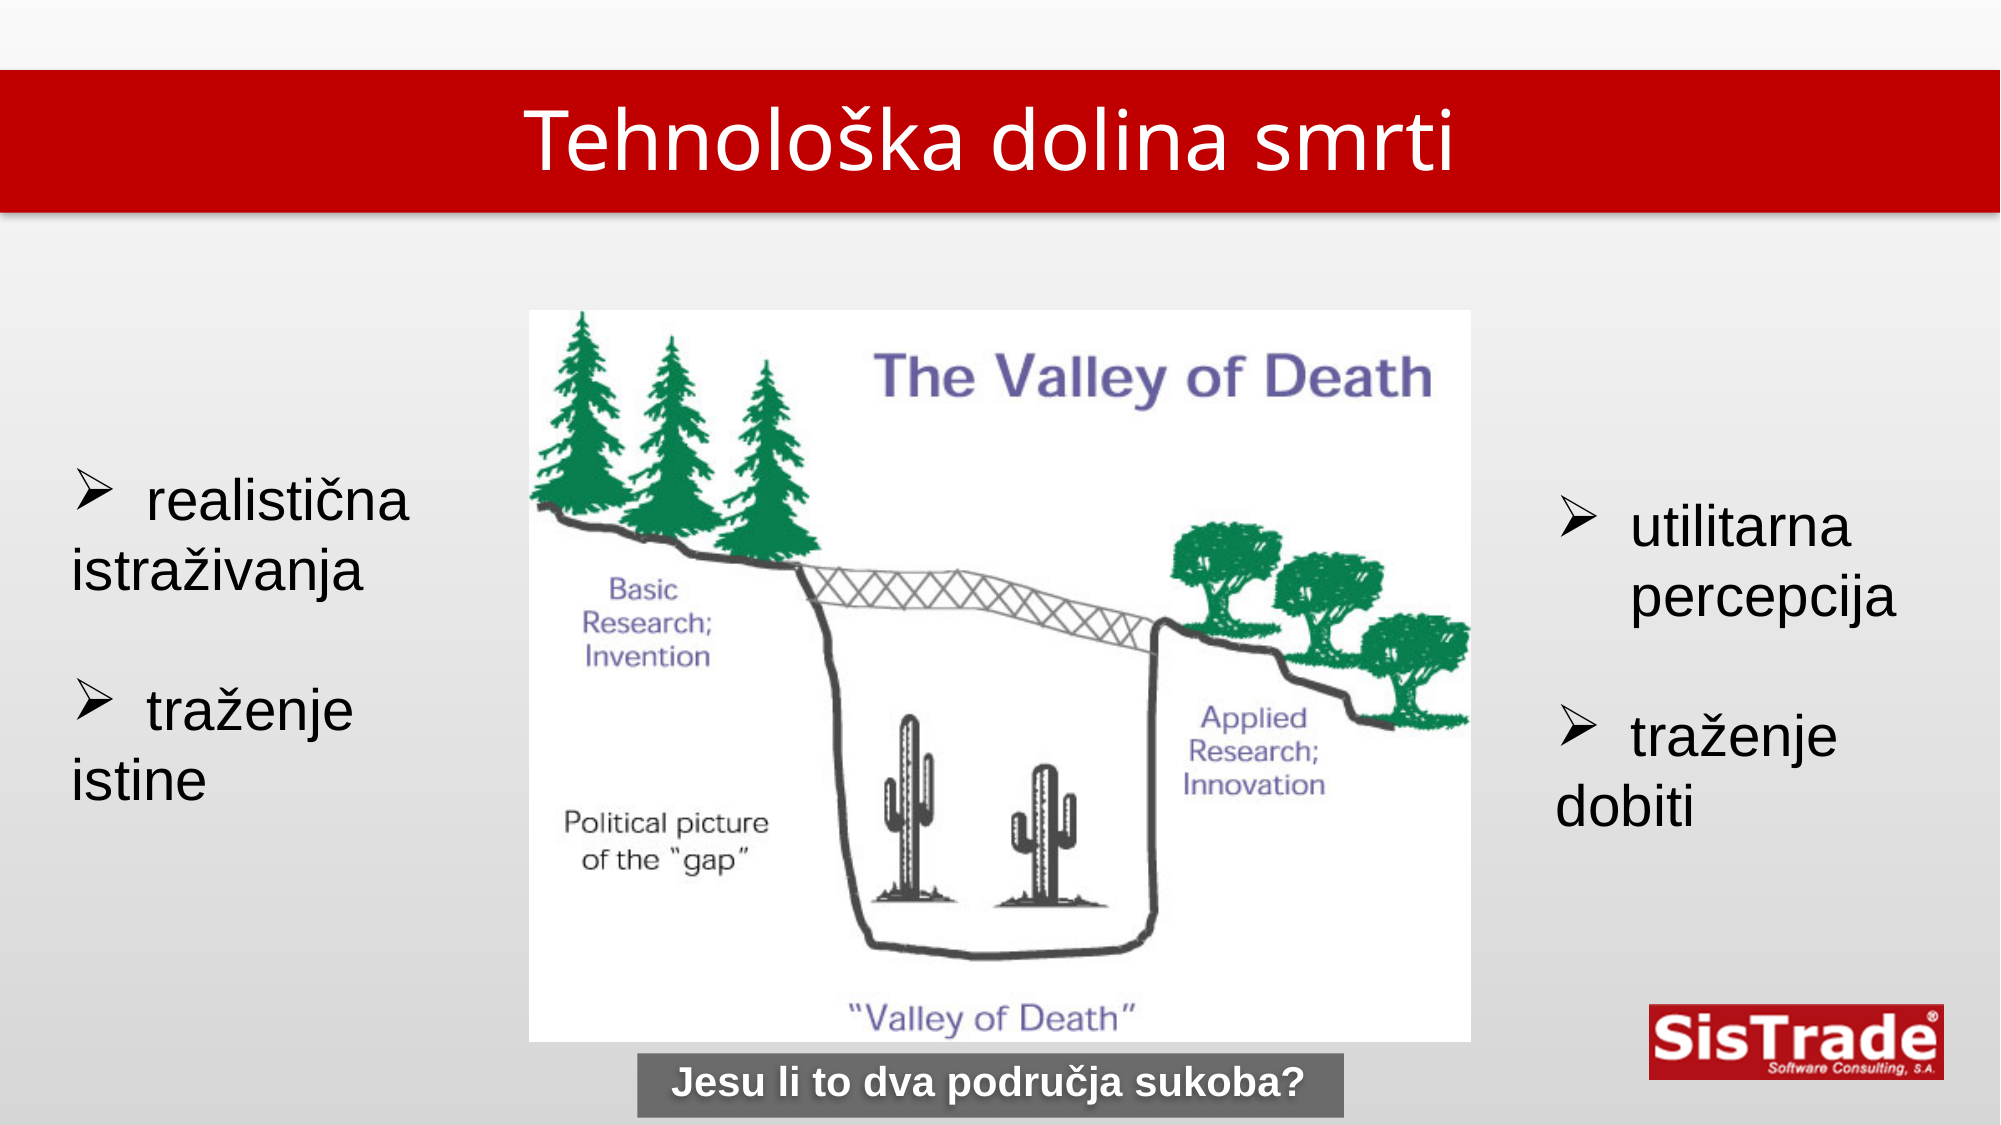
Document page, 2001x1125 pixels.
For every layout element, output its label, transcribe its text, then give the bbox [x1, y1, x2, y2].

text_box Jesu li to dva područja sukoba? [656, 1047, 1344, 1124]
title Tehnološka dolina smrti [0, 39, 2000, 257]
text_box [637, 1053, 650, 1118]
text_box realistična istraživanja traženje istine [56, 454, 460, 895]
picture [1649, 1004, 1944, 1080]
text_box utilitarna percepcija traženje dobiti [1540, 480, 1944, 850]
picture [529, 310, 1471, 1043]
